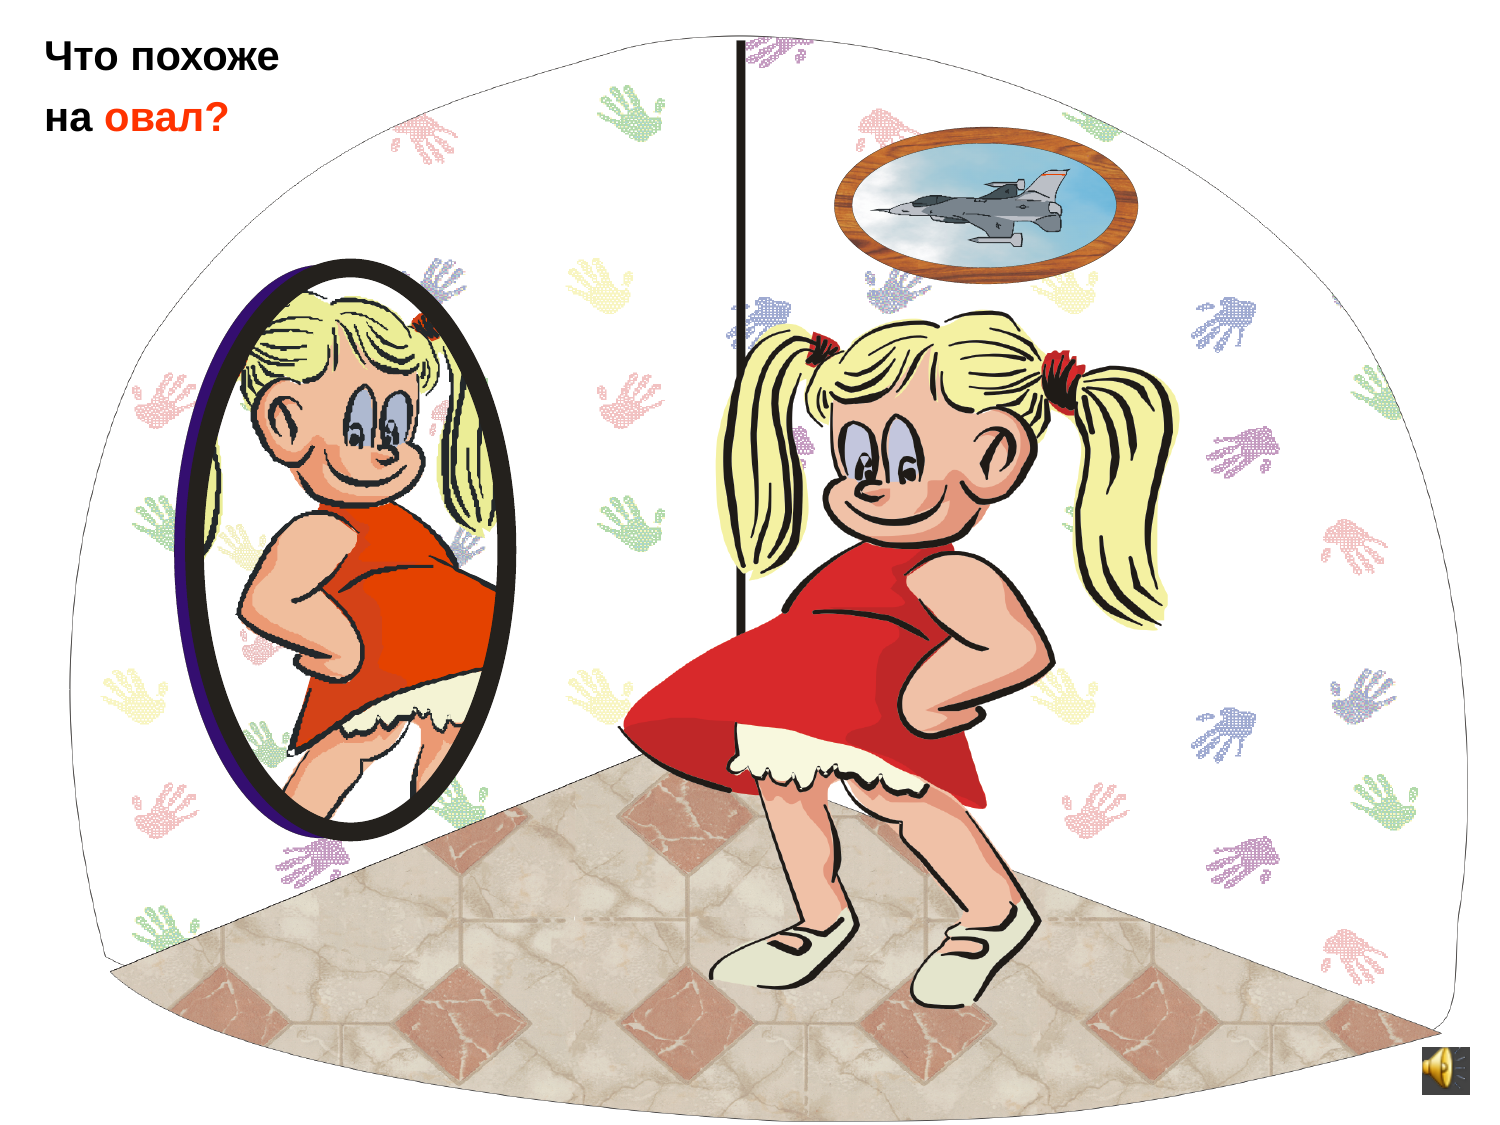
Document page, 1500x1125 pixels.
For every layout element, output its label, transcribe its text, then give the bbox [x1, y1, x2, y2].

picture [1420, 1045, 1472, 1097]
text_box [832, 125, 1141, 286]
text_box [170, 255, 521, 846]
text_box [64, 31, 1471, 1125]
text_box Что похоже на овал? [29, 31, 64, 147]
